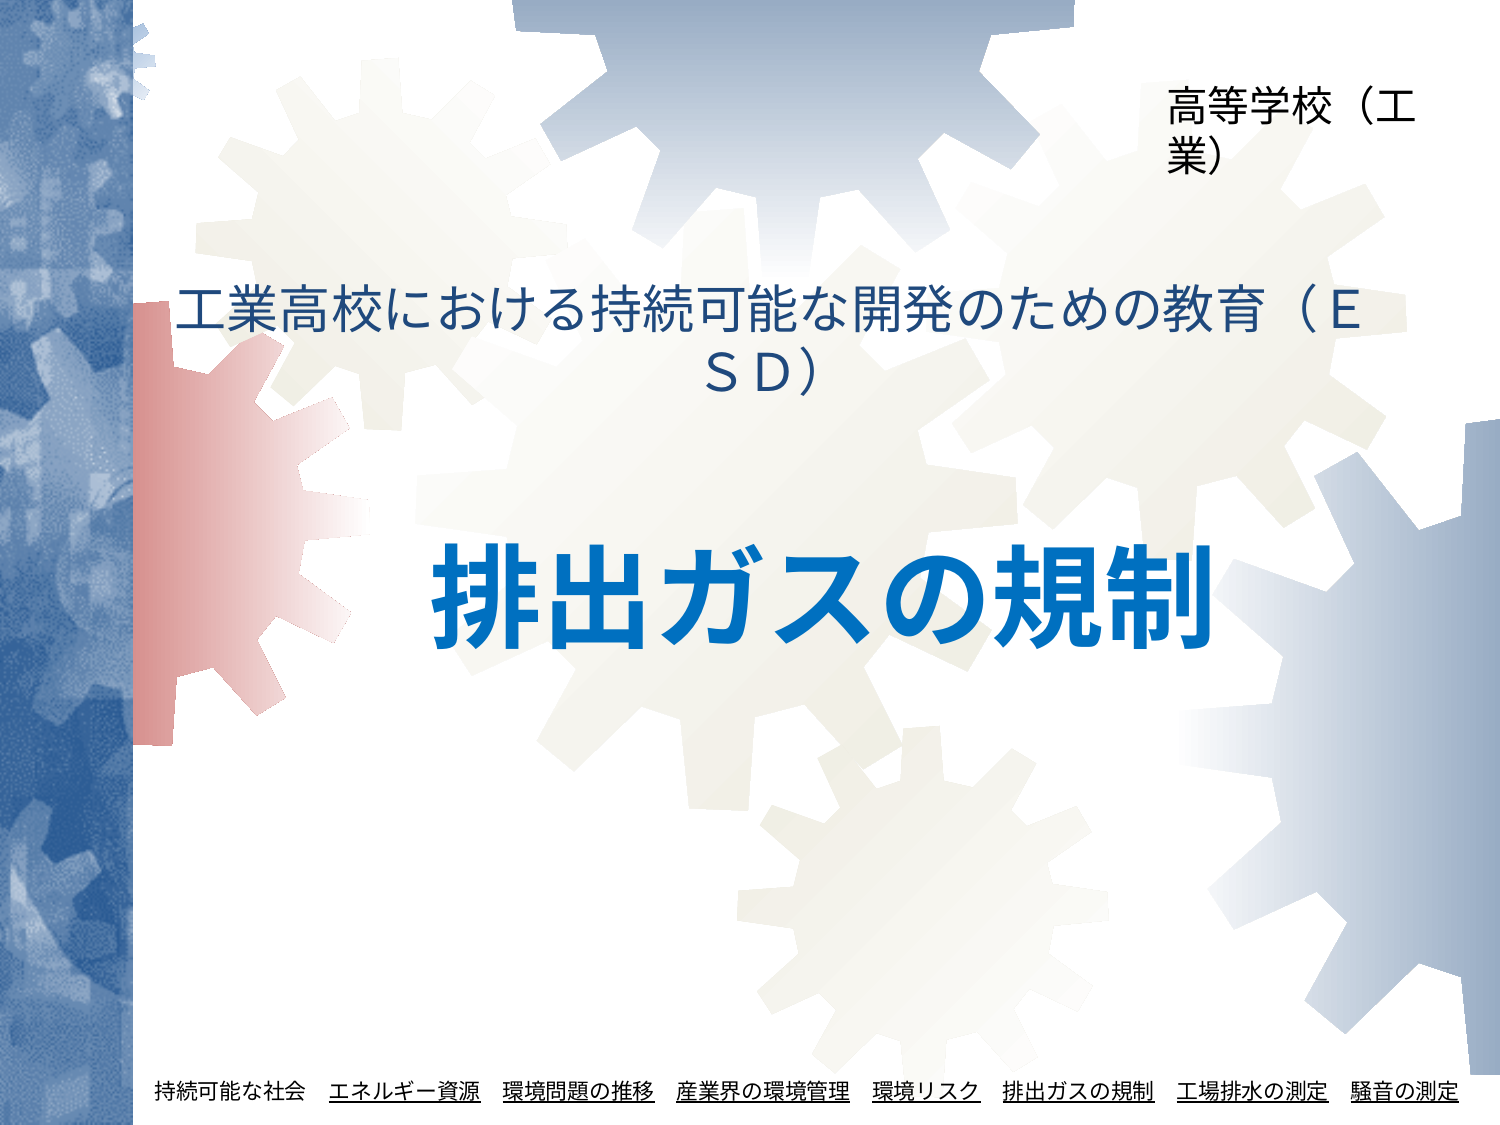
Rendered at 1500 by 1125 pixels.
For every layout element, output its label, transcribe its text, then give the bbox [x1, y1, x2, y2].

text_box 工業高校における持続可能な開発のための教育（ＥＳＤ） [135, 221, 1411, 409]
text_box 持続可能な社会 エネルギー資源 環境問題の推移 産業界の環境管理 環境リスク 排出ガスの規制 工場排水の測定 騒音の測定 [135, 1070, 1500, 1125]
text_box 高等学校（工業） [1151, 72, 1495, 187]
title 排出ガスの規制 [297, 519, 1349, 808]
